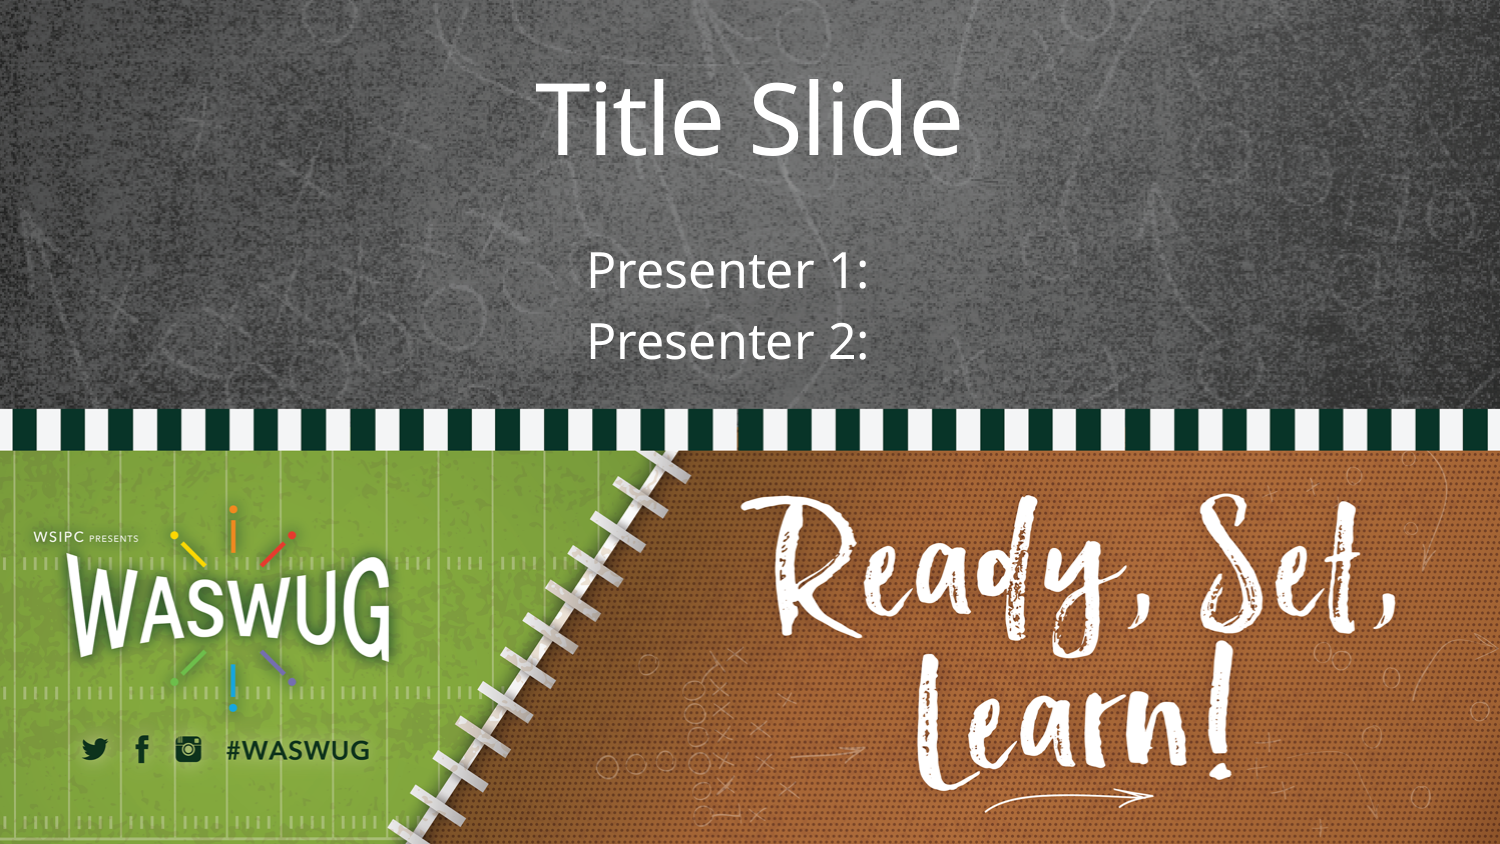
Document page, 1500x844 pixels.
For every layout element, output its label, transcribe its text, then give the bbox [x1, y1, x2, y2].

title Title Slide [0, 1, 1500, 231]
subtitle Presenter 1: Presenter 2: [38, 231, 1464, 391]
picture [0, 231, 1500, 844]
